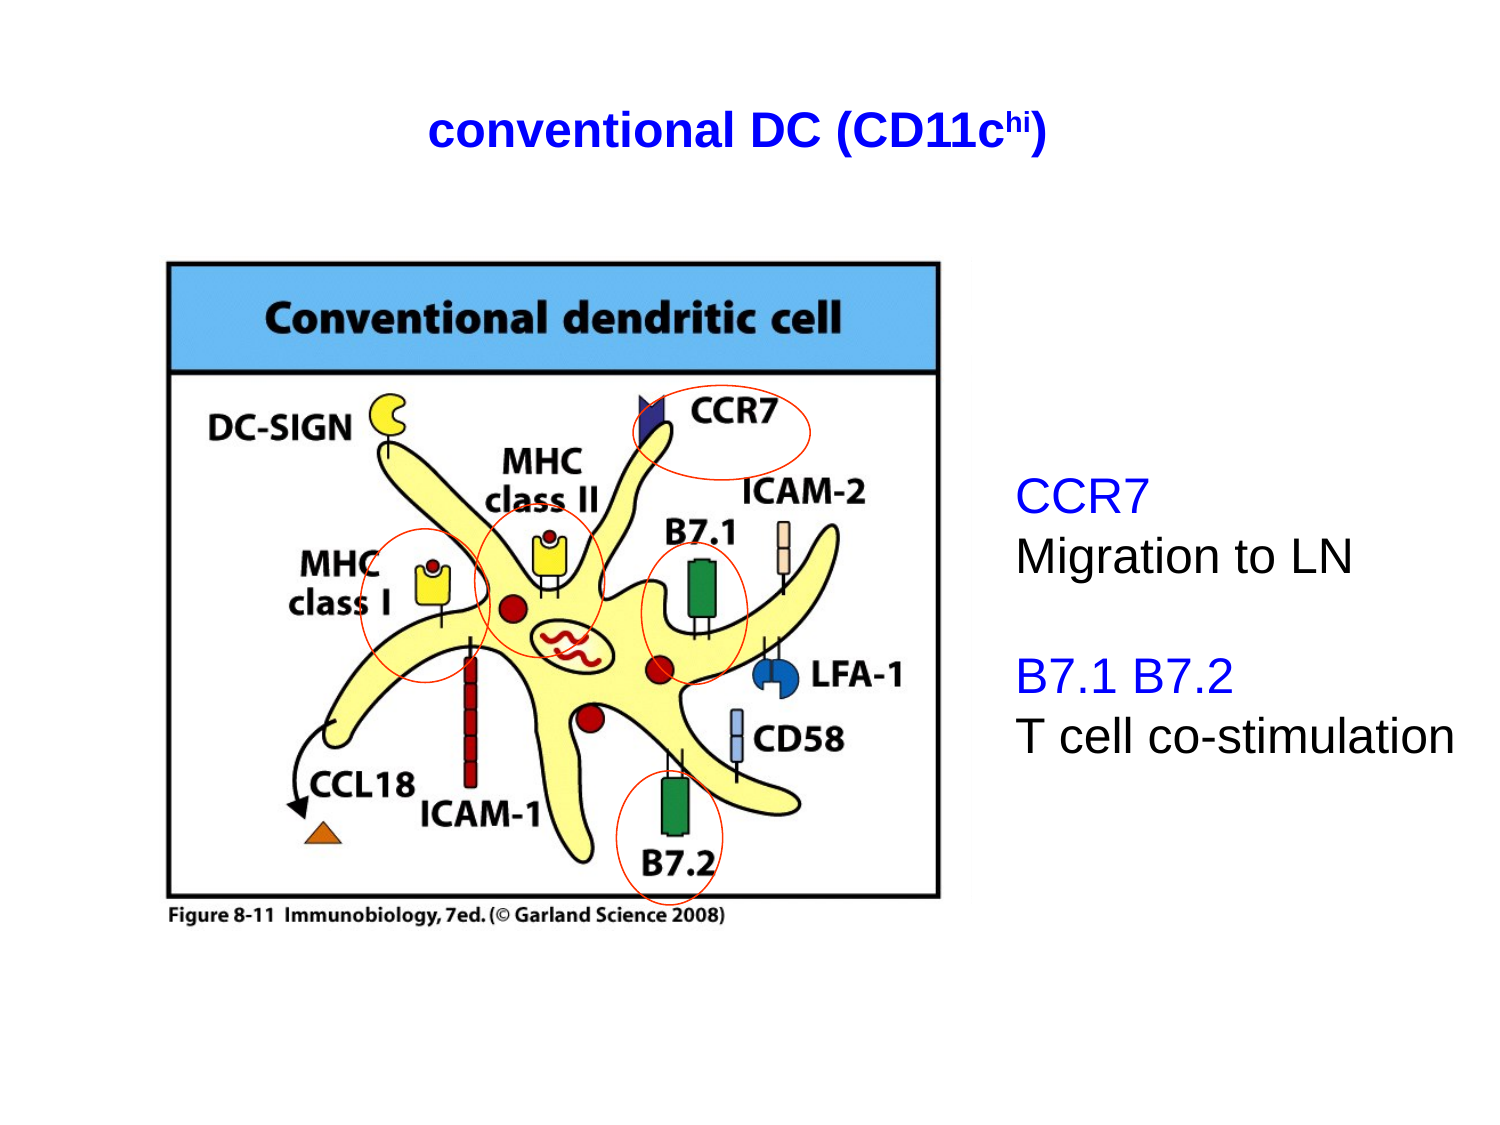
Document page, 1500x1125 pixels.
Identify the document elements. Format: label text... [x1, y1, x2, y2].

picture [159, 255, 973, 931]
text_box conventional DC (CD11chi) [412, 90, 1063, 165]
text_box CCR7 Migration to LN B7.1 B7.2 T cell co-stimulation [1000, 456, 1471, 771]
